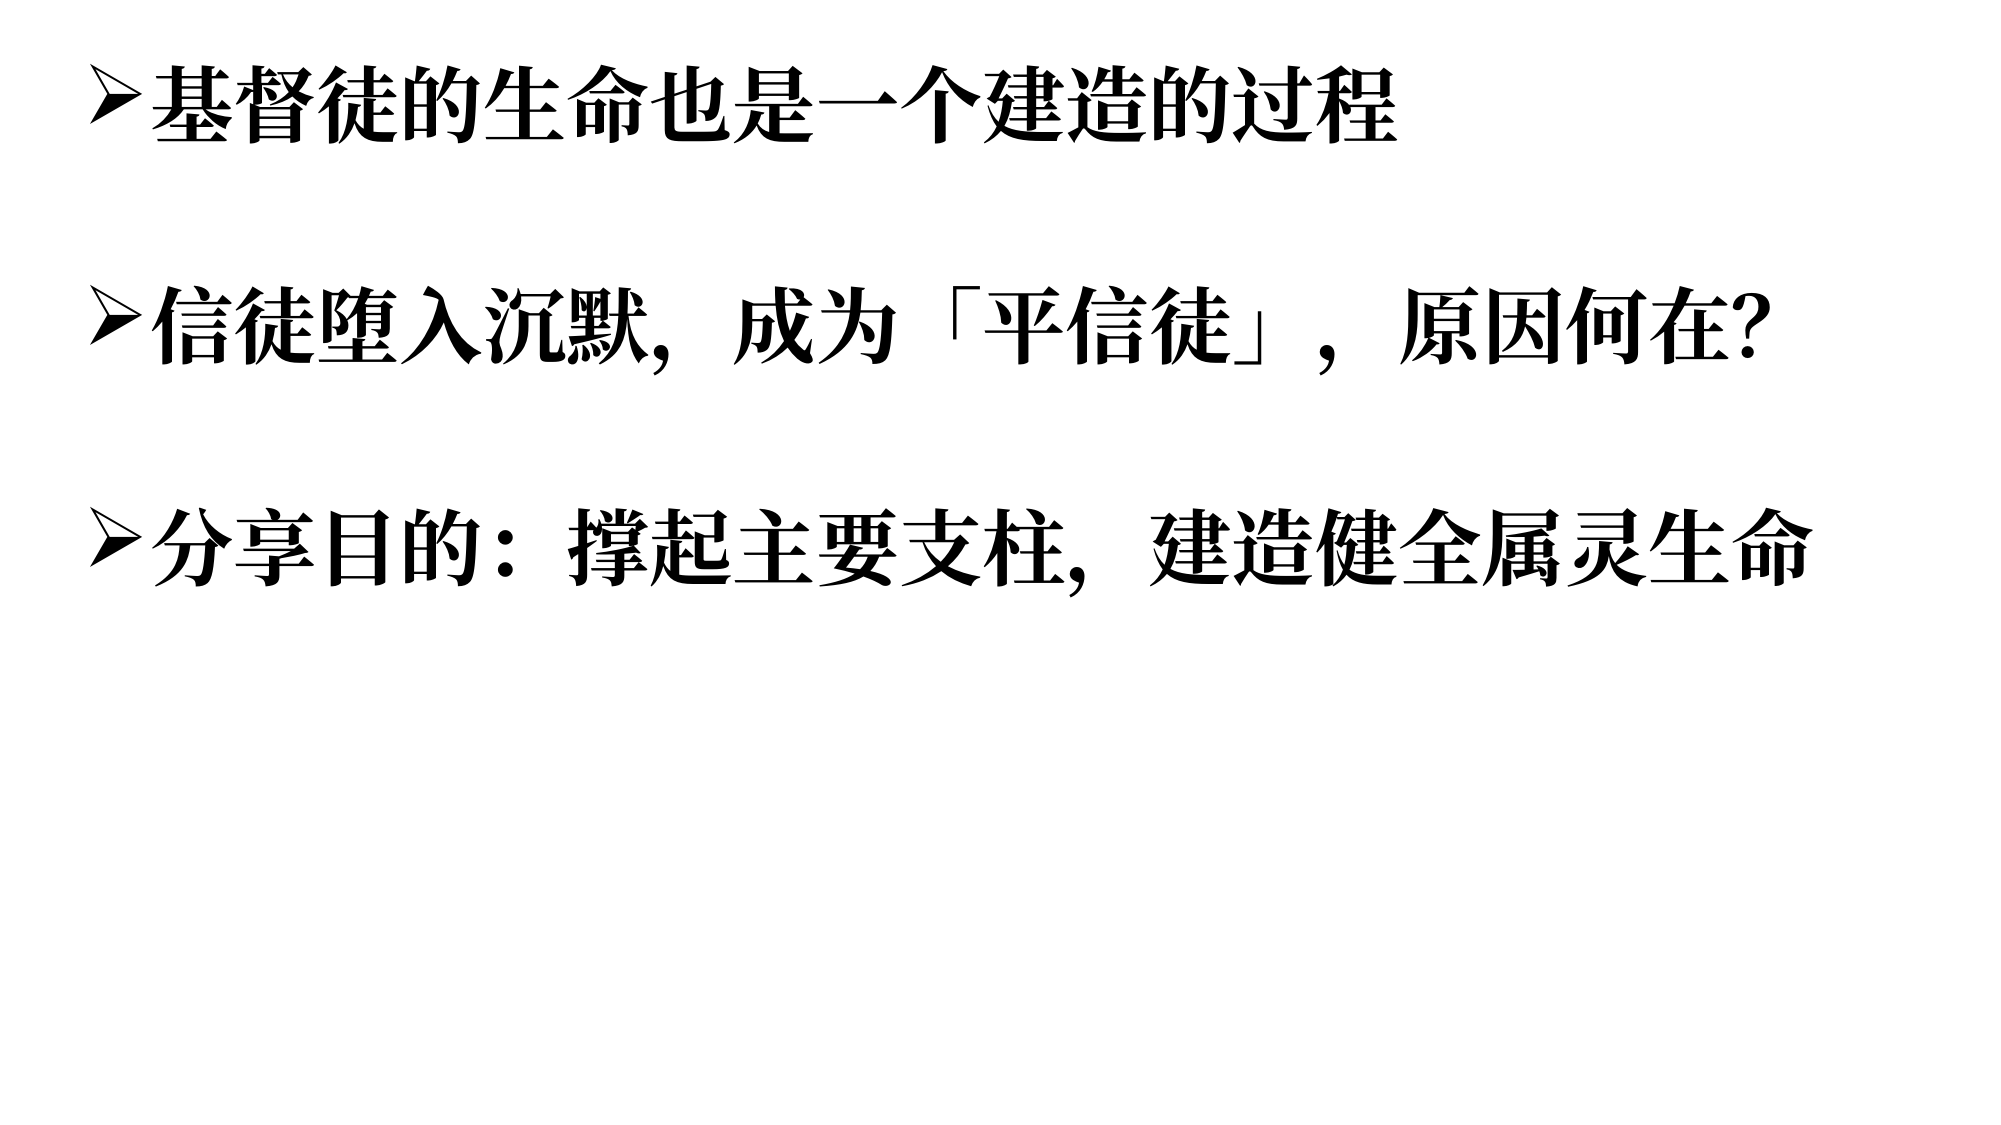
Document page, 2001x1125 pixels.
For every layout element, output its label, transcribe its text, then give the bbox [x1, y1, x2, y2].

list 基督徒的生命也是一个建造的过程 信徒堕入沉默，成为「平信徒」，原因何在？ 分享目的：撑起主要支柱，建造健全属灵生命 [68, 56, 1911, 1079]
